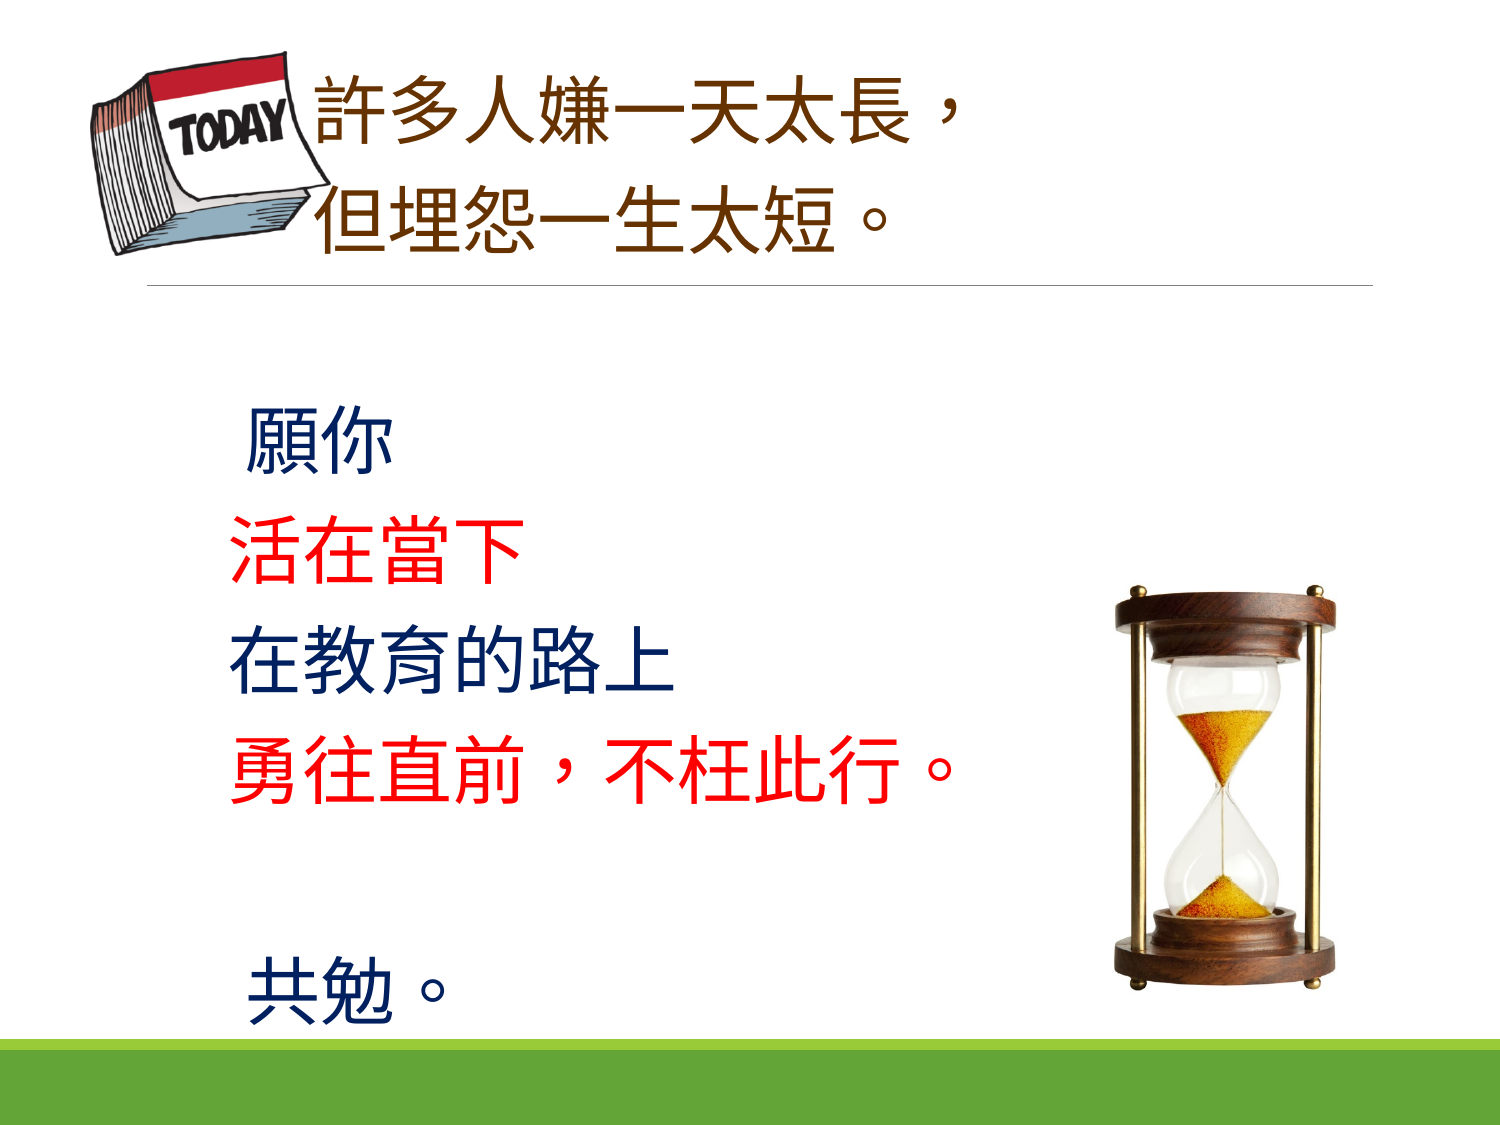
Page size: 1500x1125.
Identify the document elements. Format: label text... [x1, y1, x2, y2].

list 許多人嫌一天太長， 但埋怨一生太短。 願你 活在當下 在教育的路上 勇往直前，不枉此行。 共勉。 [210, 65, 1022, 963]
picture [89, 50, 331, 257]
picture [1021, 568, 1431, 1008]
